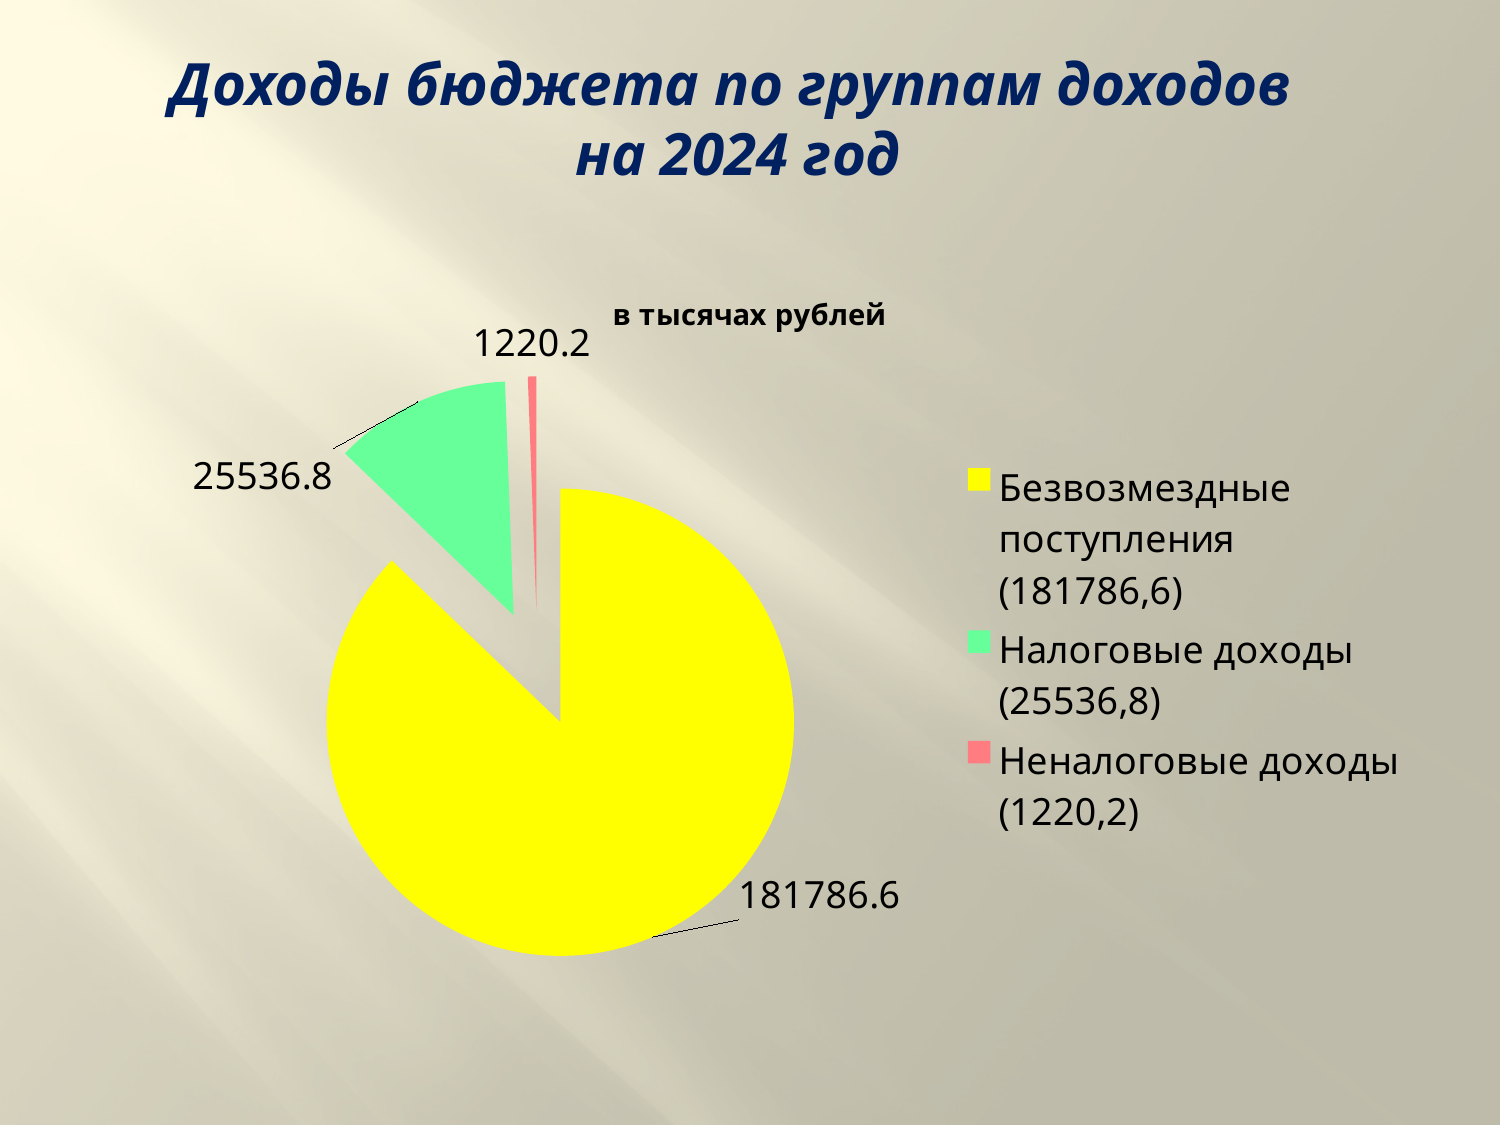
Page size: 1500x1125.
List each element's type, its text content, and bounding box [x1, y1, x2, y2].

chart [74, 262, 1426, 1036]
text_box Доходы бюджета по группам доходов на 2024 год [150, 80, 1328, 226]
